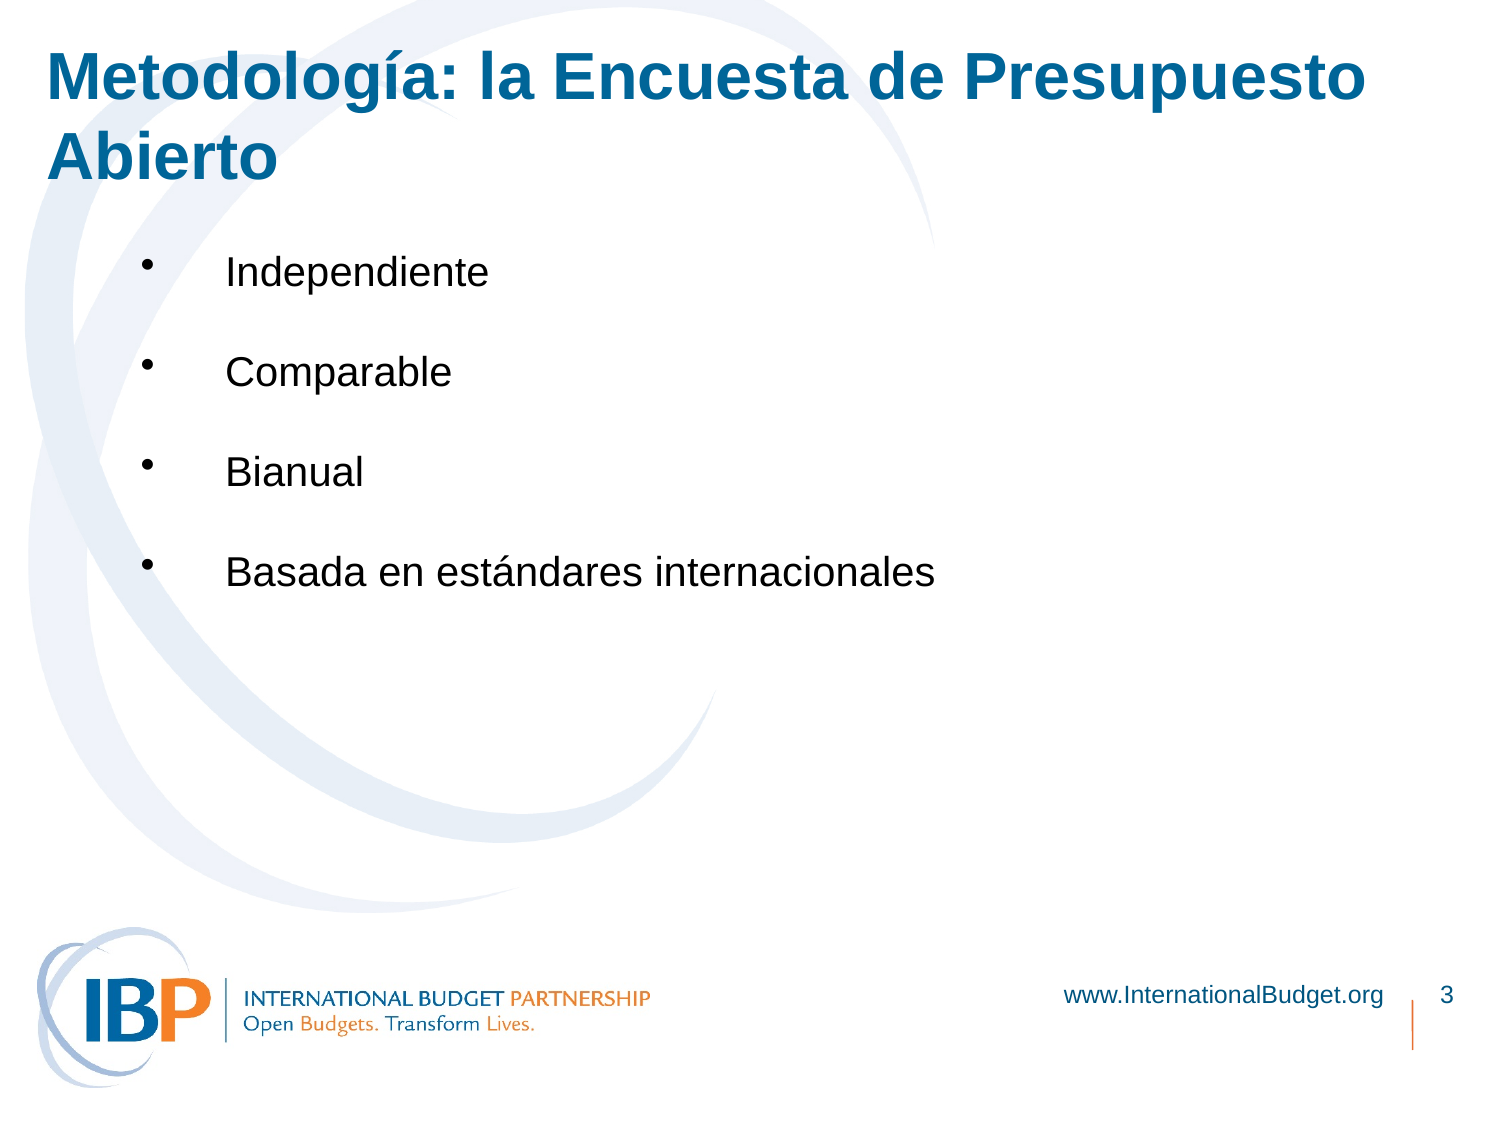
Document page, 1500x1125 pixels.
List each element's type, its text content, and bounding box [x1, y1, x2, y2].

text_box Metodología: la Encuesta de Presupuesto Abierto [31, 25, 1469, 201]
footer www.InternationalBudget.org [962, 971, 1400, 1022]
picture [37, 927, 650, 1088]
text_box Independiente Comparable Bianual Basada en estándares internacionales [125, 236, 1500, 772]
slide_number 3 [1425, 971, 1488, 1022]
picture [24, 0, 935, 913]
